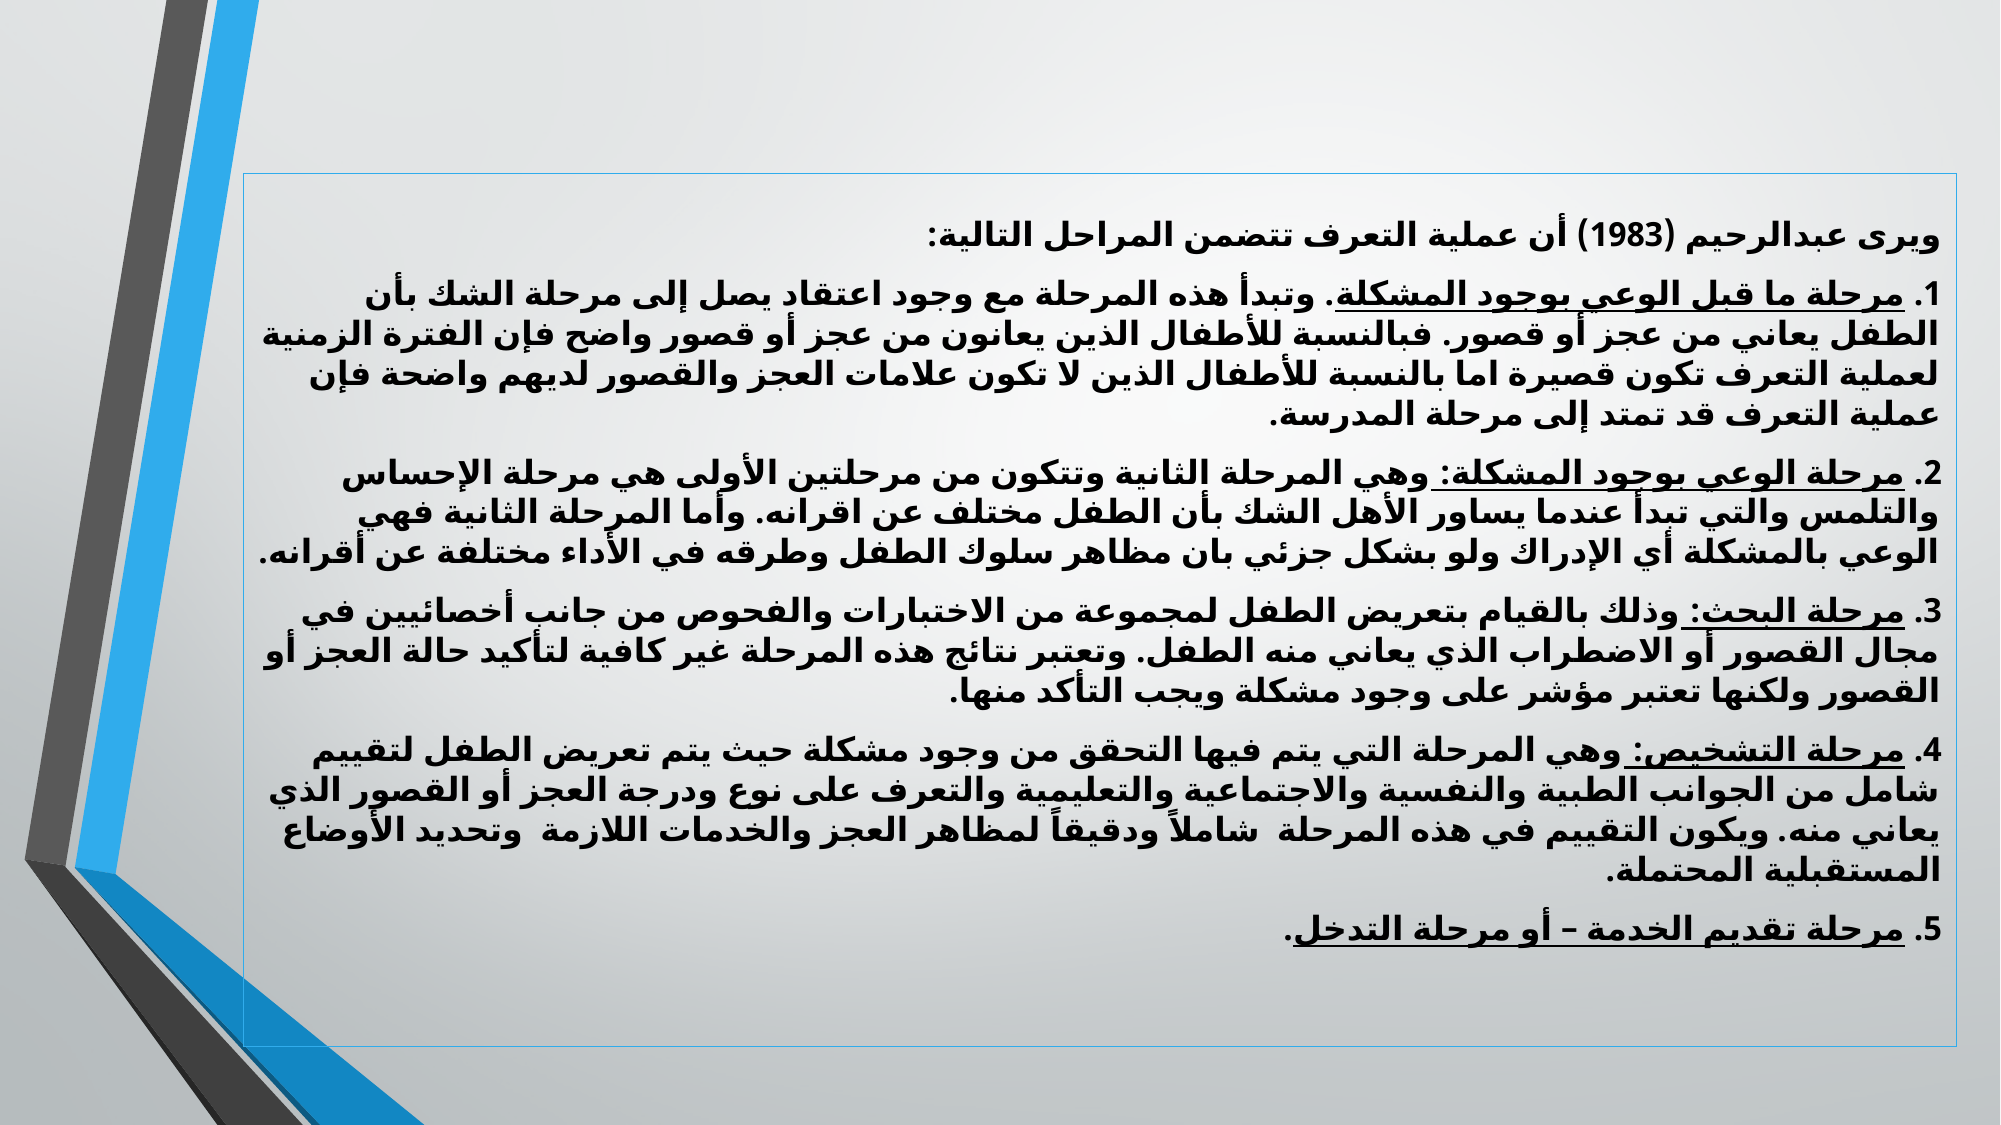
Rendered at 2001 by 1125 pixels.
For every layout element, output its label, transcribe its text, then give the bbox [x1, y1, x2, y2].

list ويرى عبدالرحيم (1983) أن عملية التعرف تتضمن المراحل التالية: 1. مرحلة ما قبل الوعي بوجود المشكلة. وتبدأ هذه المرحلة مع وجود اعتقاد يصل إلى مرحلة الشك بأن الطفل يعاني من عجز أو قصور. فبالنسبة للأطفال الذين يعانون من عجز أو قصور واضح فإن الفترة الزمنية لعملية التعرف تكون قصيرة اما بالنسبة للأطفال الذين لا تكون علامات العجز والقصور لديهم واضحة فإن عملية التعرف قد تمتد إلى مرحلة المدرسة. 2. مرحلة الوعي بوجود المشكلة: وهي المرحلة الثانية وتتكون من مرحلتين الأولى هي مرحلة الإحساس والتلمس والتي تبدأ عندما يساور الأهل الشك بأن الطفل مختلف عن اقرانه. وأما المرحلة الثانية فهي الوعي بالمشكلة أي الإدراك ولو بشكل جزئي بان مظاهر سلوك الطفل وطرقه في الأداء مختلفة عن أقرانه. 3. مرحلة البحث: وذلك بالقيام بتعريض الطفل لمجموعة من الاختبارات والفحوص من جانب أخصائيين في مجال القصور أو الاضطراب الذي يعاني منه الطفل. وتعتبر نتائج هذه المرحلة غير كافية لتأكيد حالة العجز أو القصور ولكنها تعتبر مؤشر على وجود مشكلة ويجب التأكد منها. 4. مرحلة التشخيص: وهي المرحلة التي يتم فيها التحقق من وجود مشكلة حيث يتم تعريض الطفل لتقييم شامل من الجوانب الطبية والنفسية والاجتماعية والتعليمية والتعرف على نوع ودرجة العجز أو القصور الذي يعاني منه. ويكون التقييم في هذه المرحلة شاملاً ودقيقاً لمظاهر العجز والخدمات اللازمة وتحديد الأوضاع المستقبلية المحتملة. 5. مرحلة تقديم الخدمة – أو مرحلة التدخل. [243, 173, 1957, 1047]
